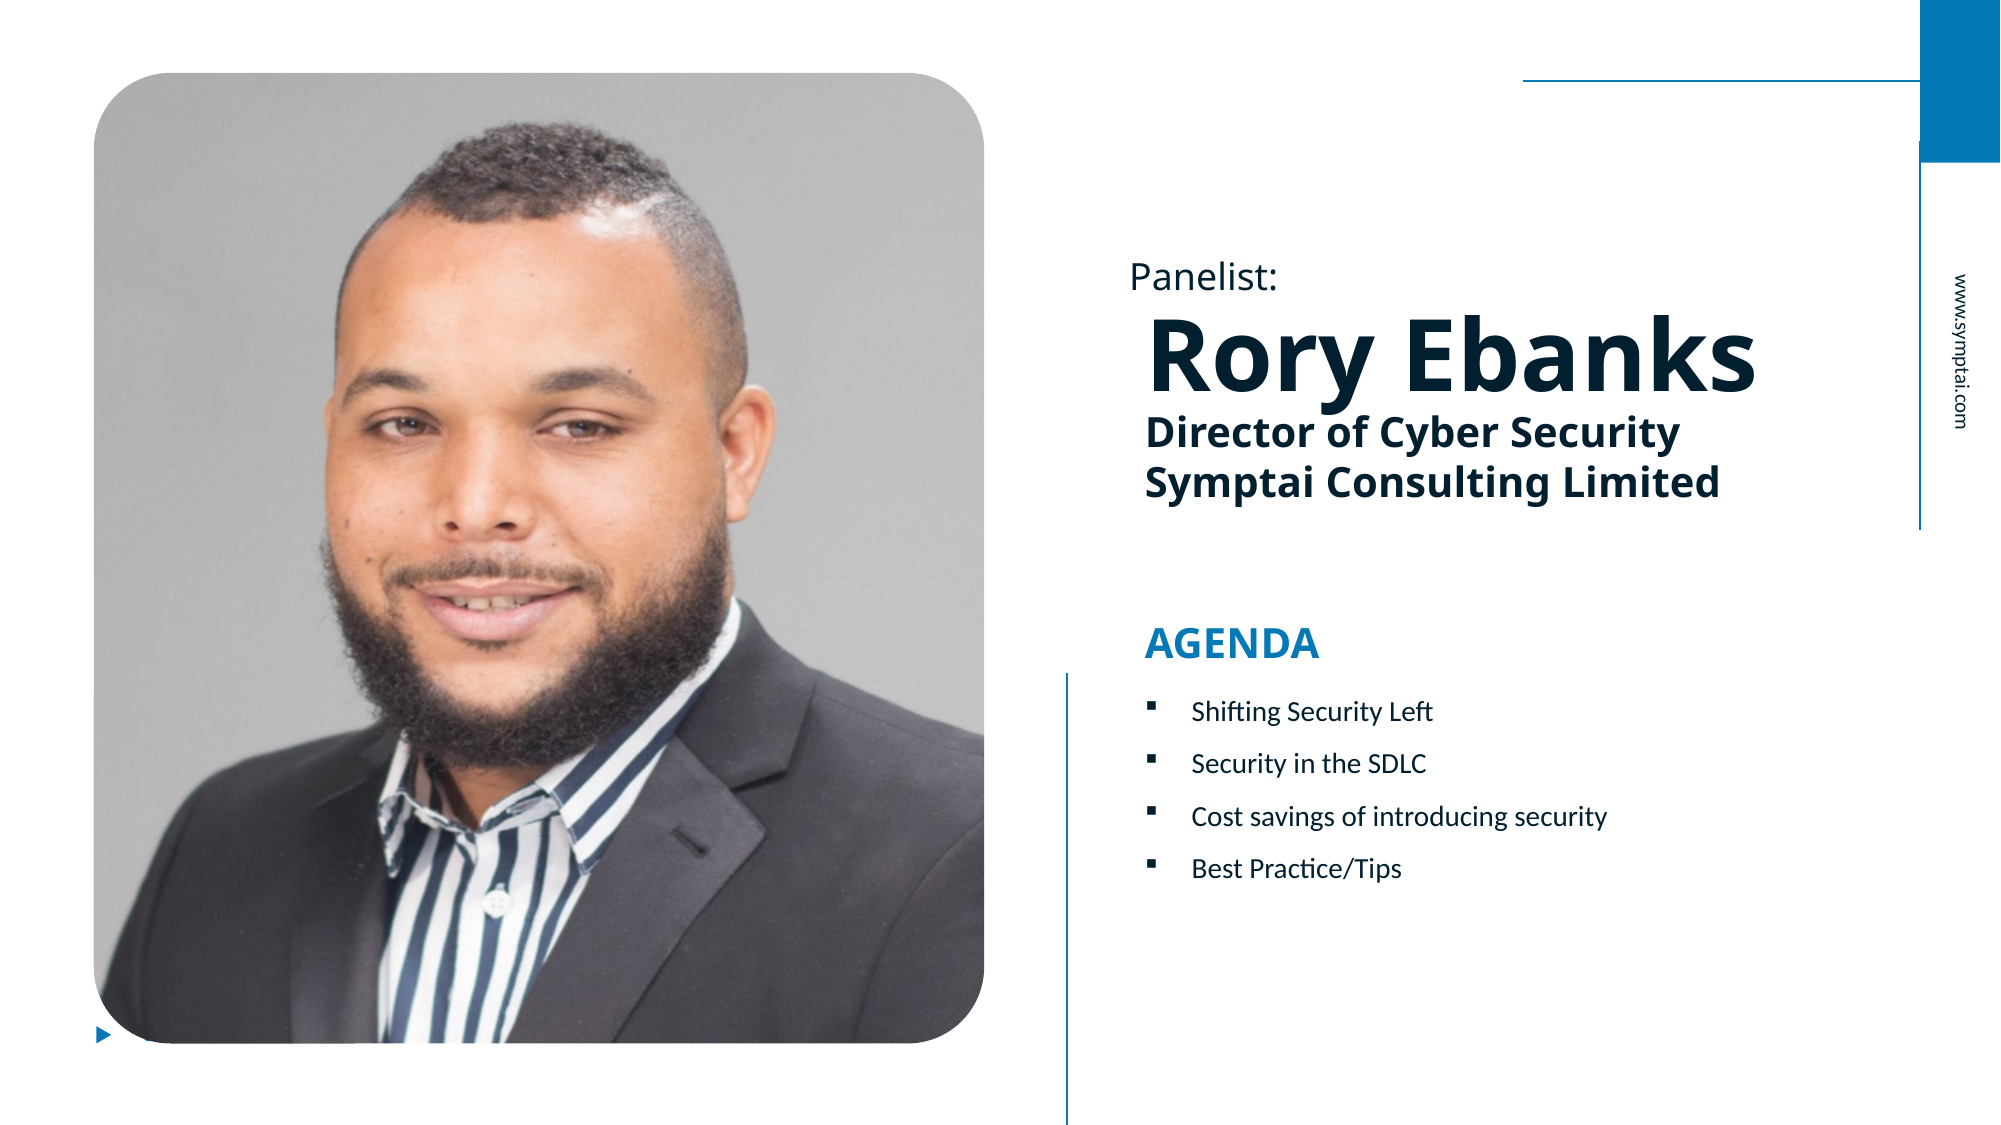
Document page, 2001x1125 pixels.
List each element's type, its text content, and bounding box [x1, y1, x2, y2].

text_box Shifting Security Left Security in the SDLC Cost savings of introducing security Best Practice/Tips [1130, 667, 1876, 945]
text_box www.symptai.com [1943, 180, 1984, 525]
text_box [1919, 0, 2000, 164]
text_box AGENDA [1130, 609, 1403, 675]
text_box Director of Cyber Security Symptai Consulting Limited [1130, 398, 1788, 513]
text_box Panelist: [1114, 245, 1500, 306]
list Rory Ebanks [1130, 282, 1817, 421]
picture [93, 72, 985, 1044]
